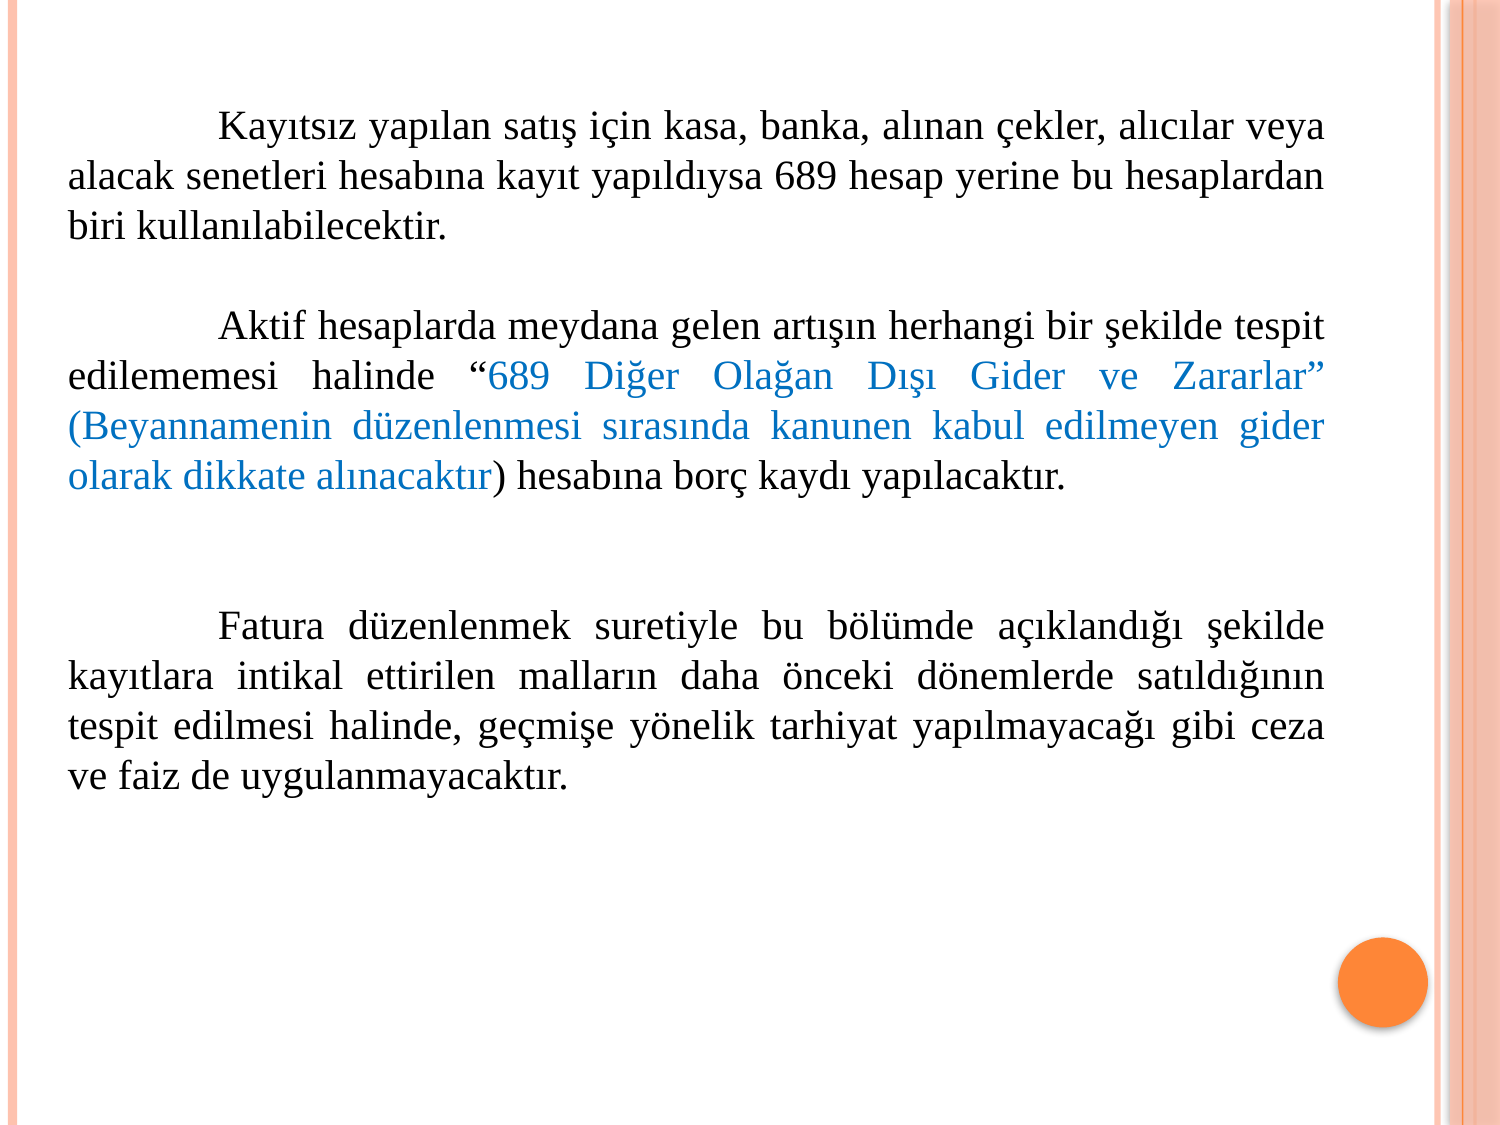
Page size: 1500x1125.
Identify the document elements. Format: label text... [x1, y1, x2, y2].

list Kayıtsız yapılan satış için kasa, banka, alınan çekler, alıcılar veya alacak senetleri hesabına kayıt yapıldıysa 689 hesap yerine bu hesaplardan biri kullanılabilecektir. Aktif hesaplarda meydana gelen artışın herhangi bir şekilde tespit edilememesi halinde “689 Diğer Olağan Dışı Gider ve Zararlar” (Beyannamenin düzenlenmesi sırasında kanunen kabul edilmeyen gider olarak dikkate alınacaktır) hesabına borç kaydı yapılacaktır. Fatura düzenlenmek suretiyle bu bölümde açıklandığı şekilde kayıtlara intikal ettirilen malların daha önceki dönemlerde satıldığının tespit edilmesi halinde, geçmişe yönelik tarhiyat yapılmayacağı gibi ceza ve faiz de uygulanmayacaktır. [53, 90, 1341, 1083]
